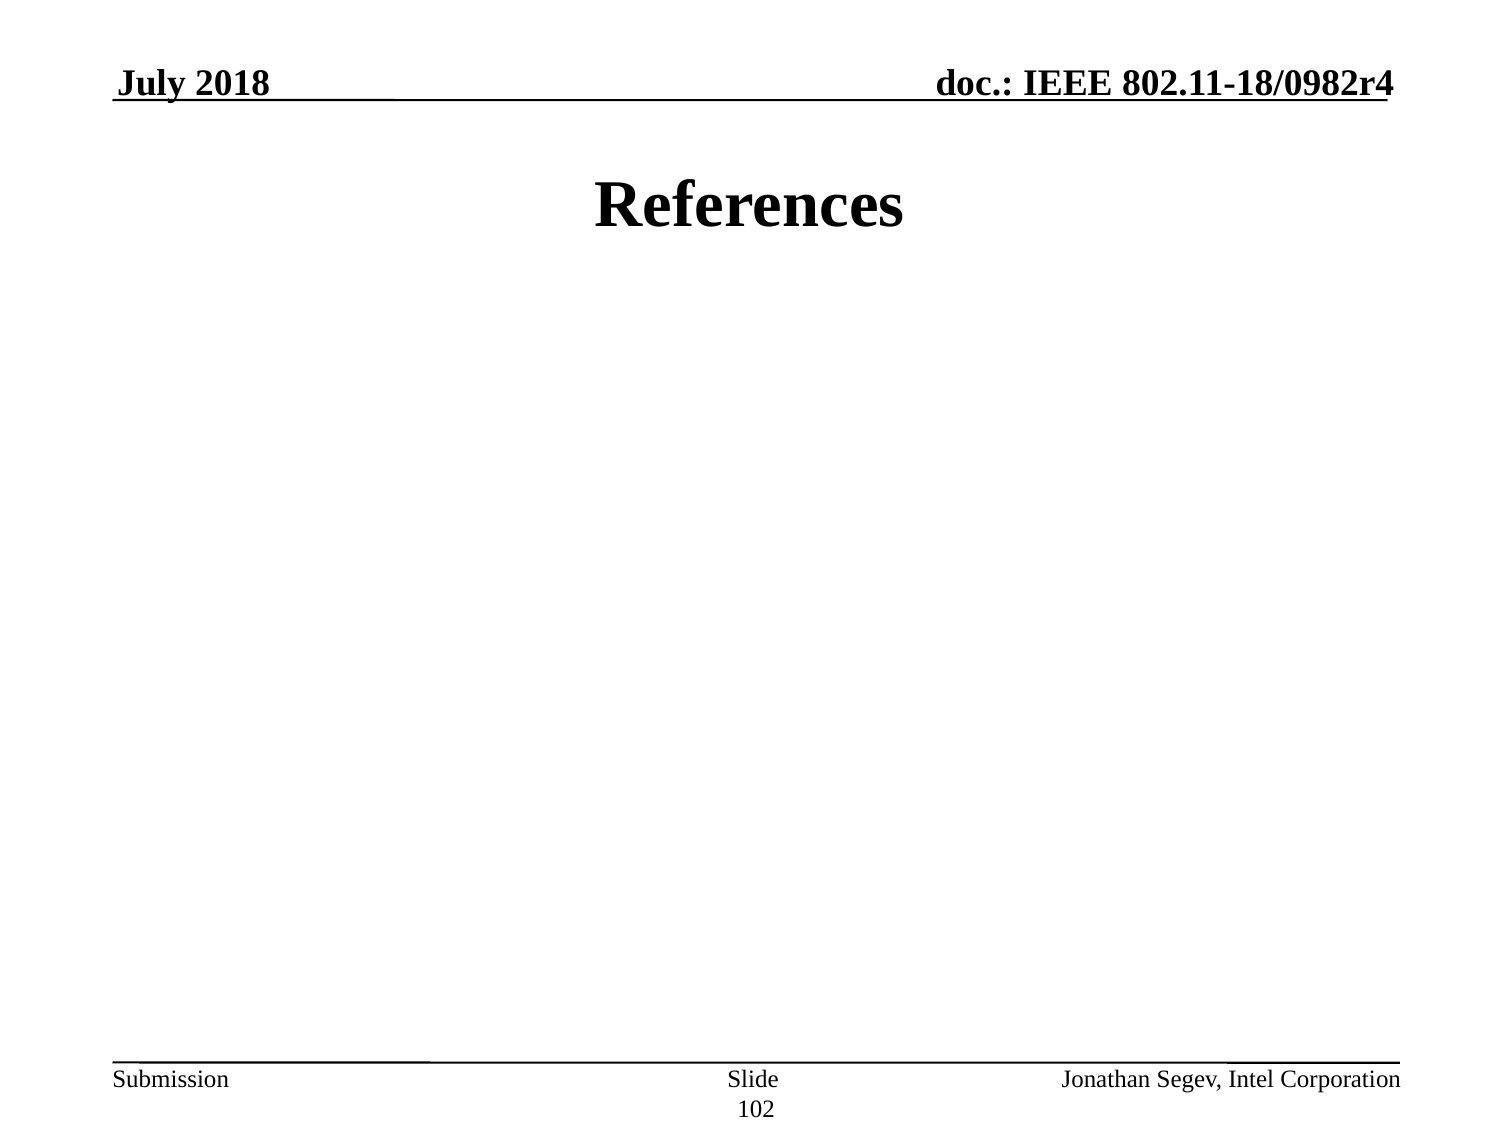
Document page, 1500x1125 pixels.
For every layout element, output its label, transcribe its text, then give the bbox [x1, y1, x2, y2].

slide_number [116, 58, 507, 104]
footer Jonathan Segev, Intel Corporation [1019, 1061, 1402, 1093]
title References [112, 112, 1388, 288]
slide_number Slide 102 [712, 1061, 800, 1123]
